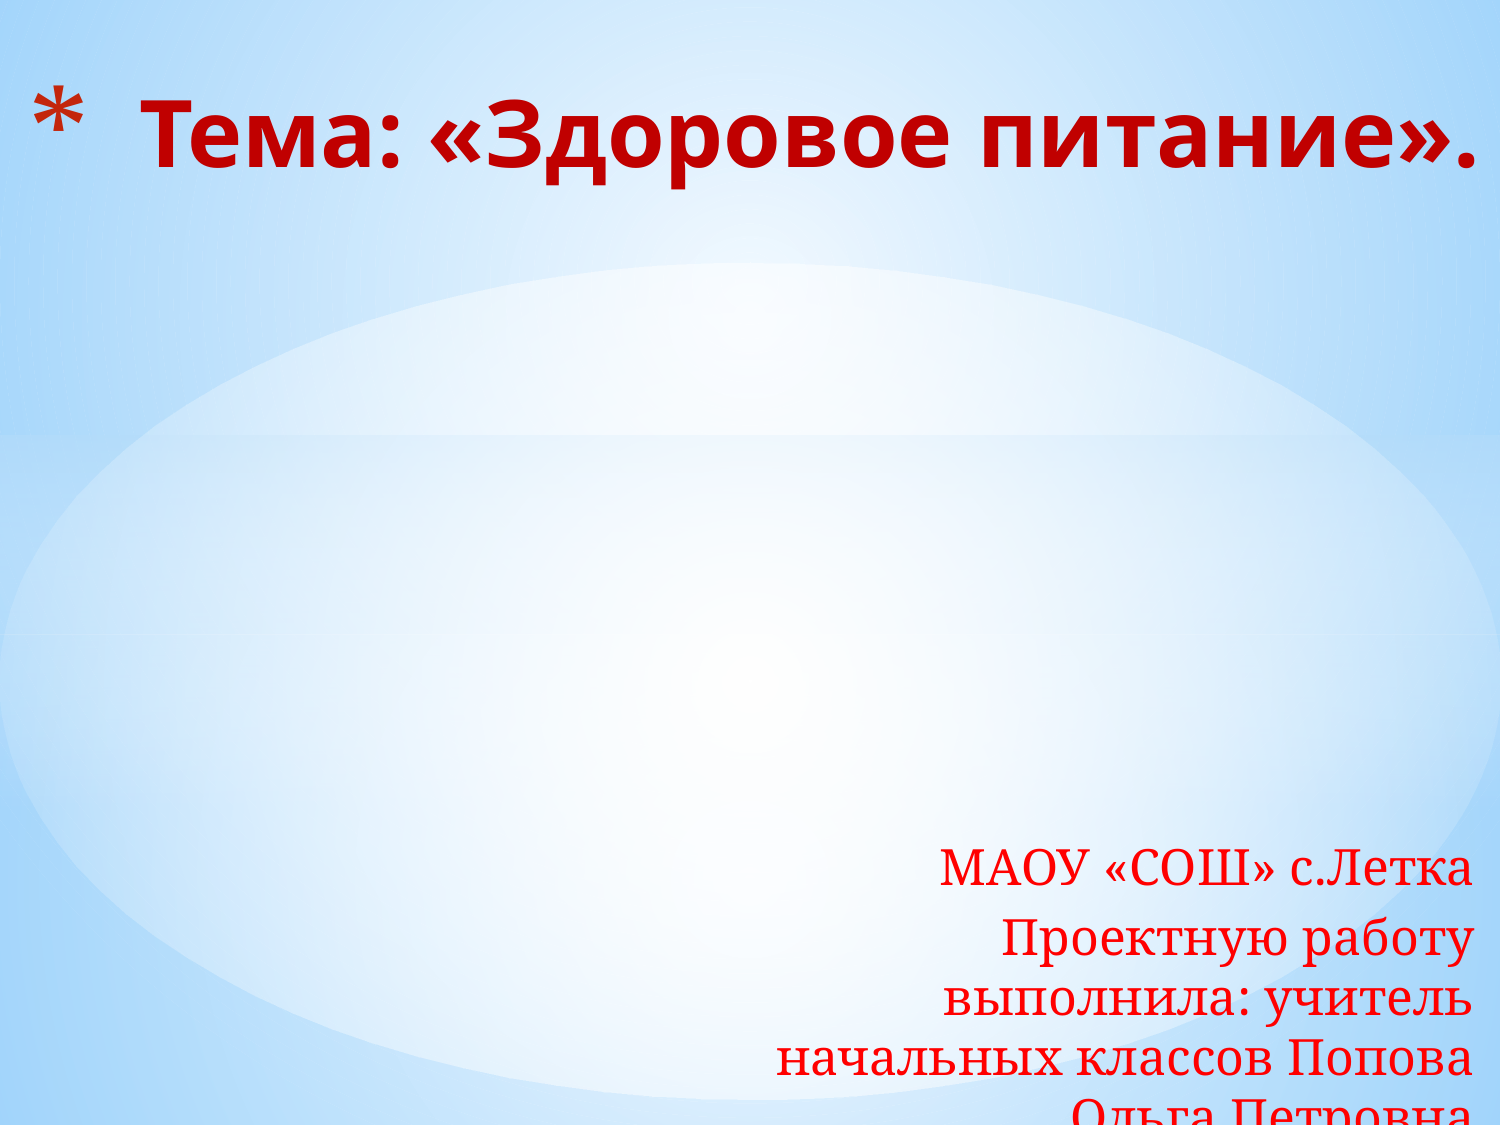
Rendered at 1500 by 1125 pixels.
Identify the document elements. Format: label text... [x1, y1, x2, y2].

text_box МАОУ «СОШ» с.Летка Проектную работу выполнила: учитель начальных классов Попова Ольга Петровна [726, 828, 1497, 1125]
title Тема: «Здоровое питание». [0, 66, 1500, 308]
